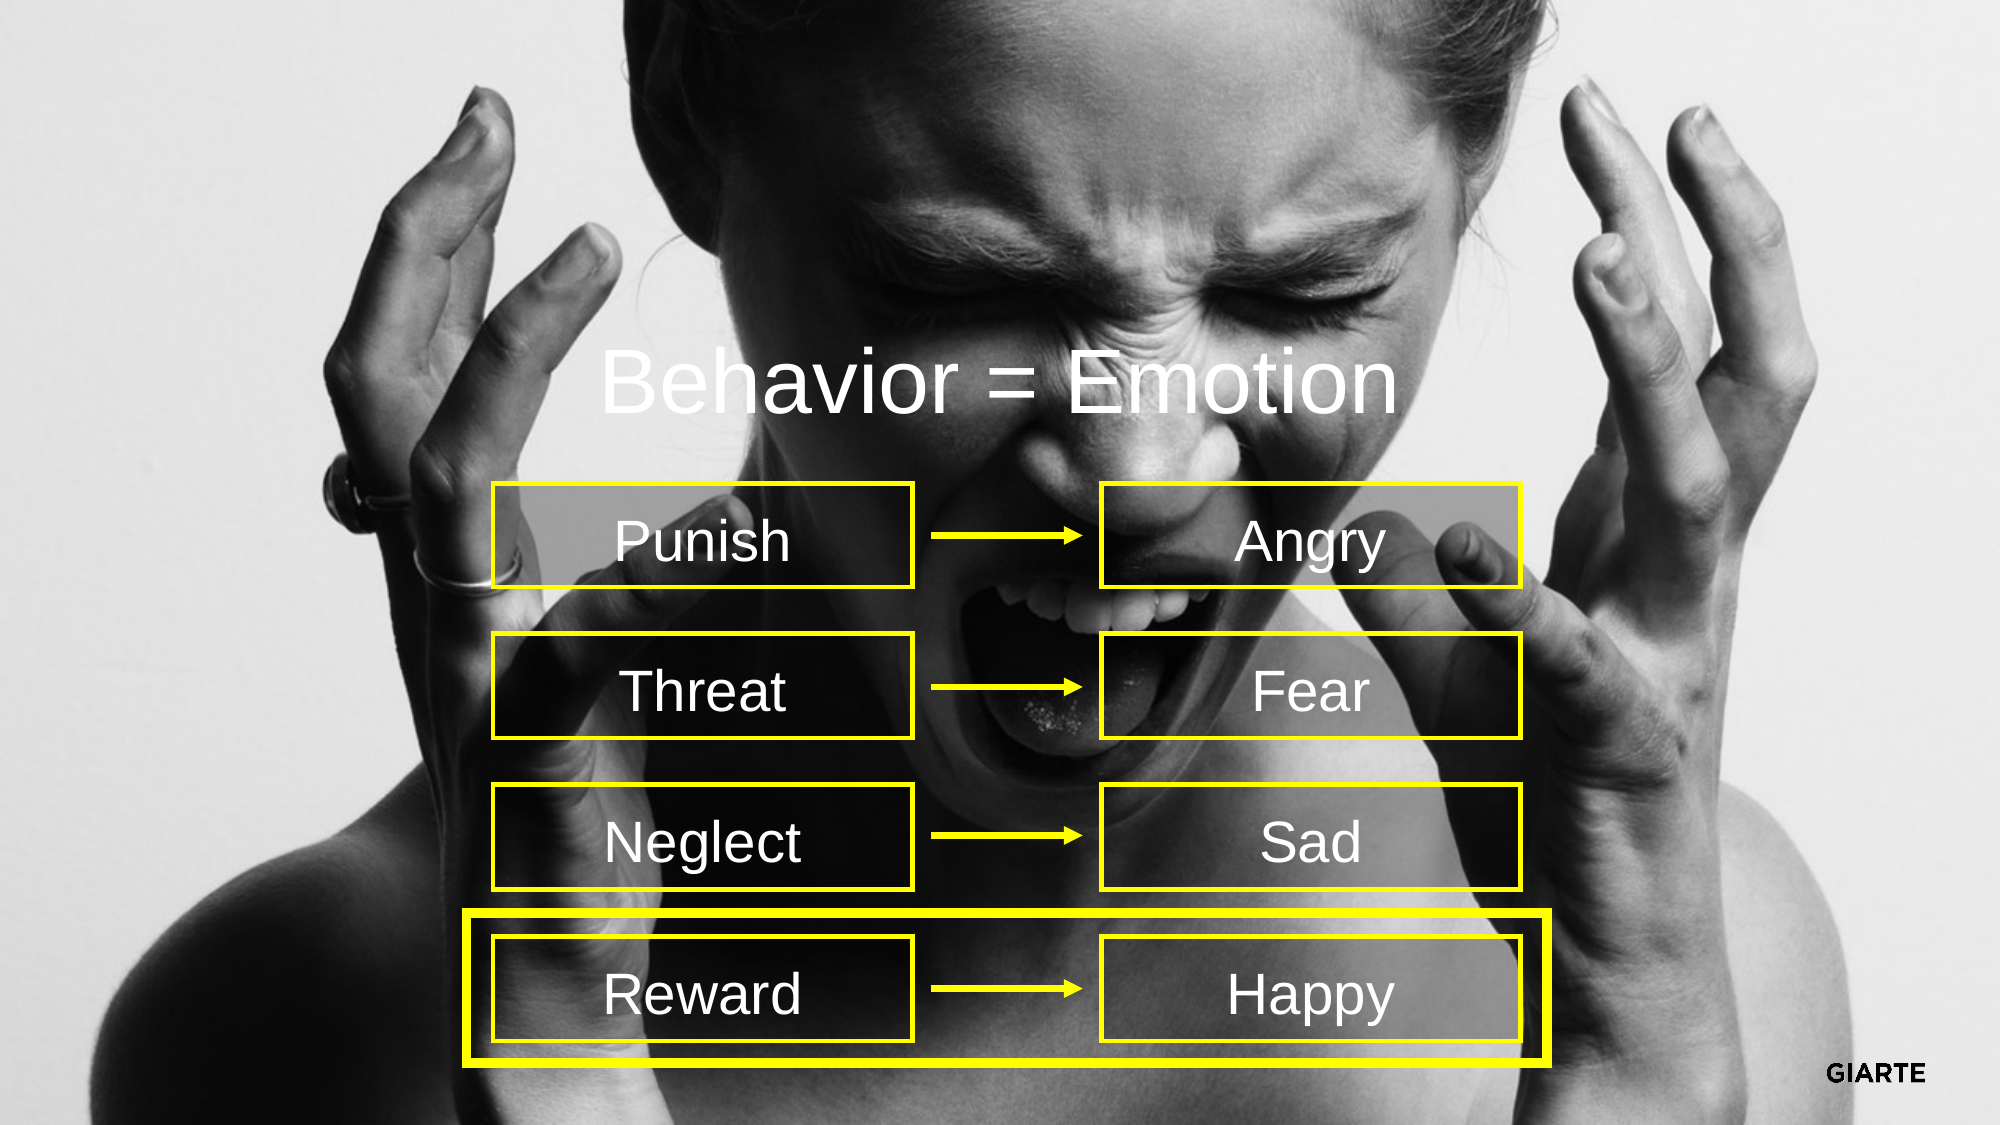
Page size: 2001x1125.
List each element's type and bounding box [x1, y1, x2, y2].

text_box [931, 936, 1521, 1042]
text_box [931, 633, 1521, 739]
picture [0, 0, 2000, 1125]
text_box [931, 784, 1521, 890]
text_box [931, 483, 1521, 587]
